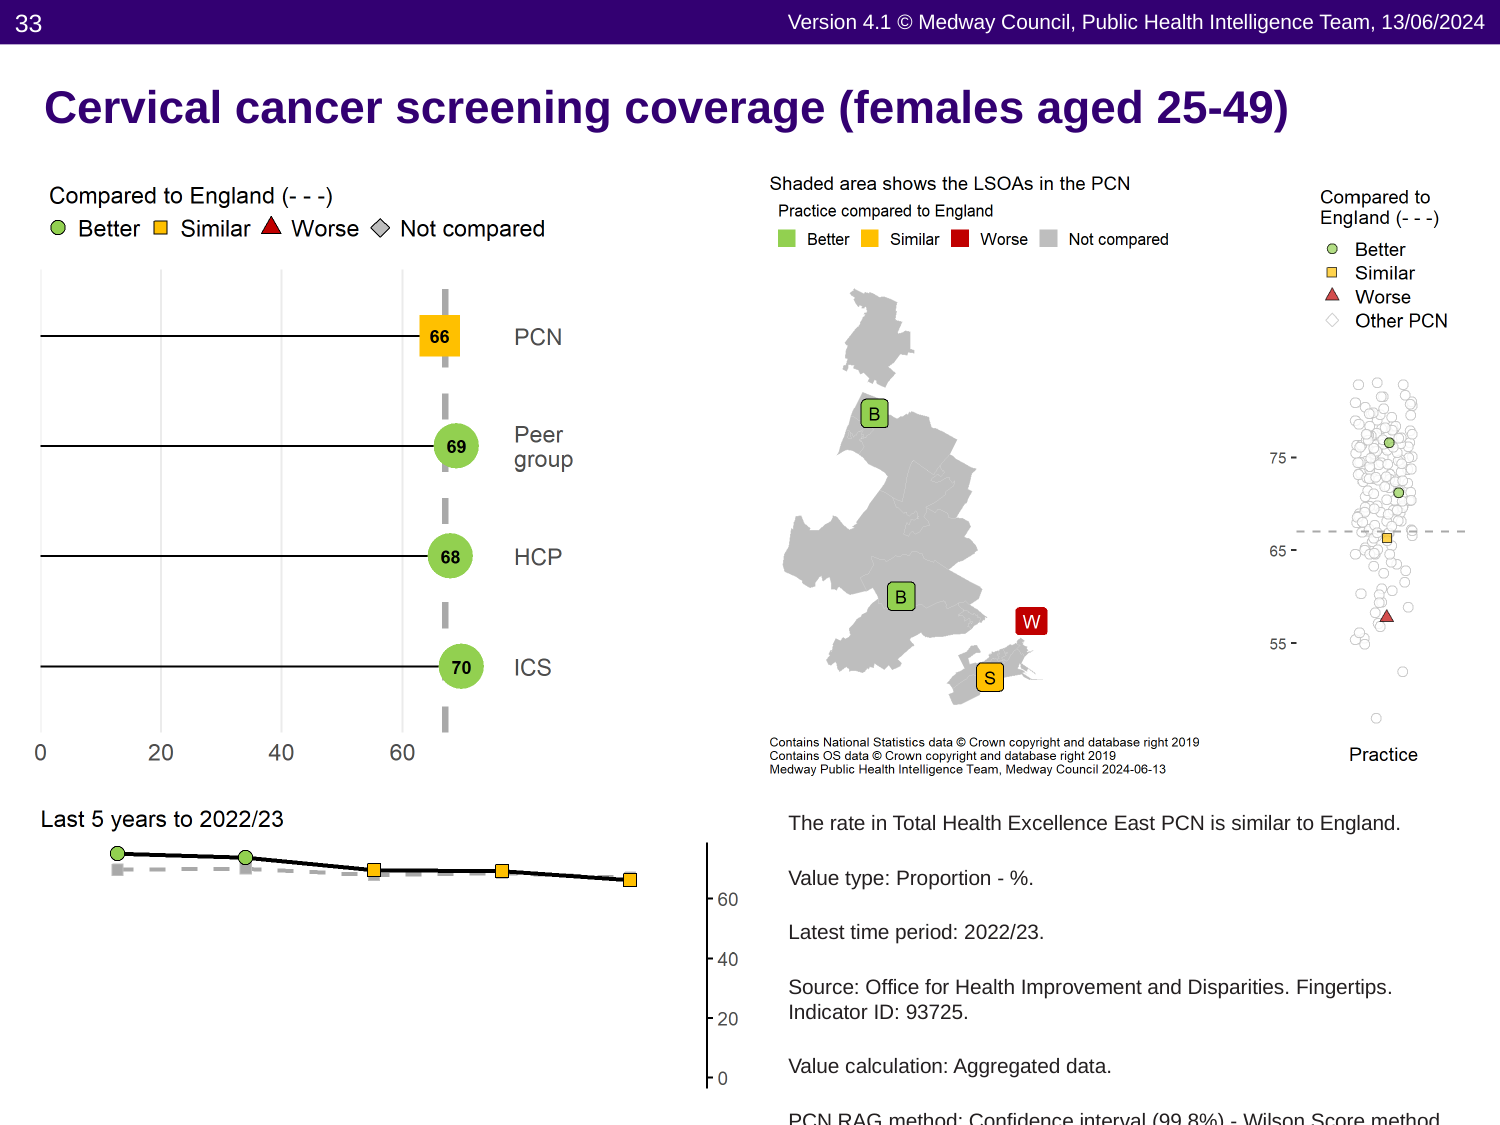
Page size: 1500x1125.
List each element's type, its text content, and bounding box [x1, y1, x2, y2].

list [1233, 164, 1483, 776]
list 33 [0, 0, 95, 95]
title Cervical cancer screening coverage (females aged 25-49) [29, 70, 1471, 138]
list Version 4.1 © Medway Council, Public Health Intelligence Team, 13/06/2024 [419, 0, 1500, 43]
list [605, 164, 1221, 776]
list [29, 798, 751, 1107]
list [29, 164, 585, 776]
list The rate in Total Health Excellence East PCN is similar to England. Value type: Proportion - %. Latest time period: 2022/23. Source: Office for Health Improvement and Disparities. Fingertips. Indicator ID: 93725. Value calculation: Aggregated data. PCN RAG method: Confidence interval (99.8%) - Wilson Score method. Small area type: Practice. [773, 802, 1483, 1106]
